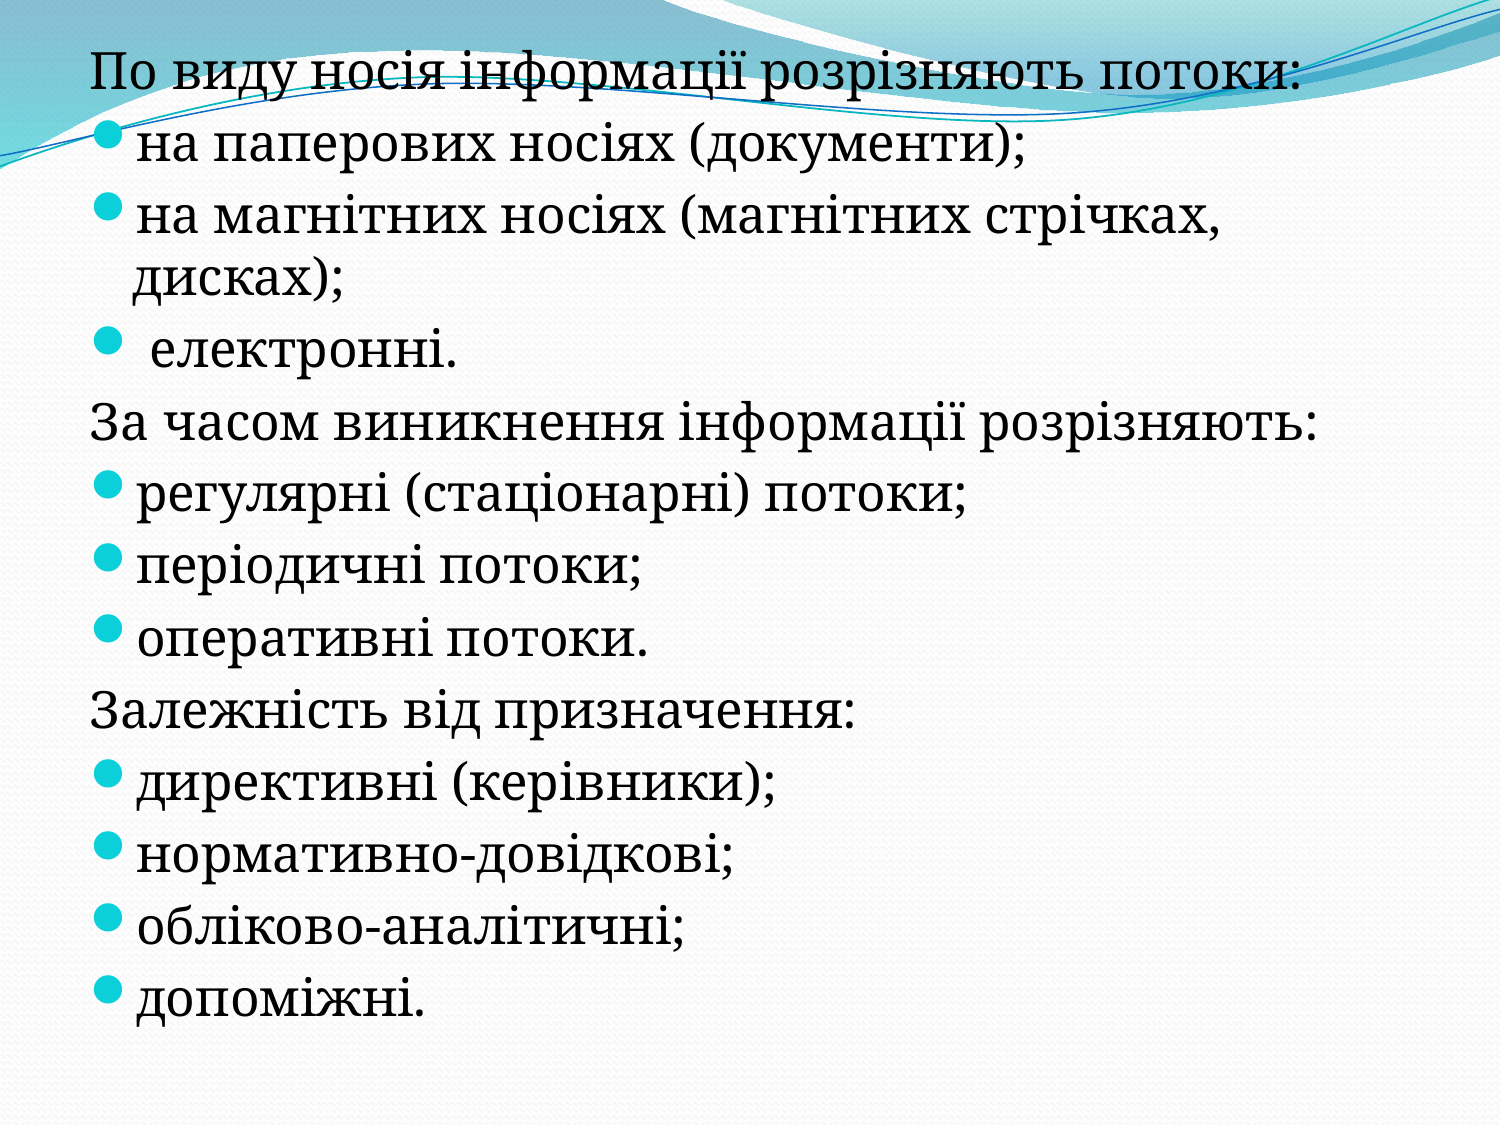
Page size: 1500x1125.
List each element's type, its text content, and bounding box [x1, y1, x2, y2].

list По виду носія інформації розрізняють потоки: на паперових носіях (документи); на магнітних носіях (магнітних стрічках, дисках); електронні. За часом виникнення інформації розрізняють: регулярні (стаціонарні) потоки; періодичні потоки; оперативні потоки. Залежність від призначення: директивні (керівники); нормативно-довідкові; обліково-аналітичні; допоміжні. [75, 30, 1425, 1038]
